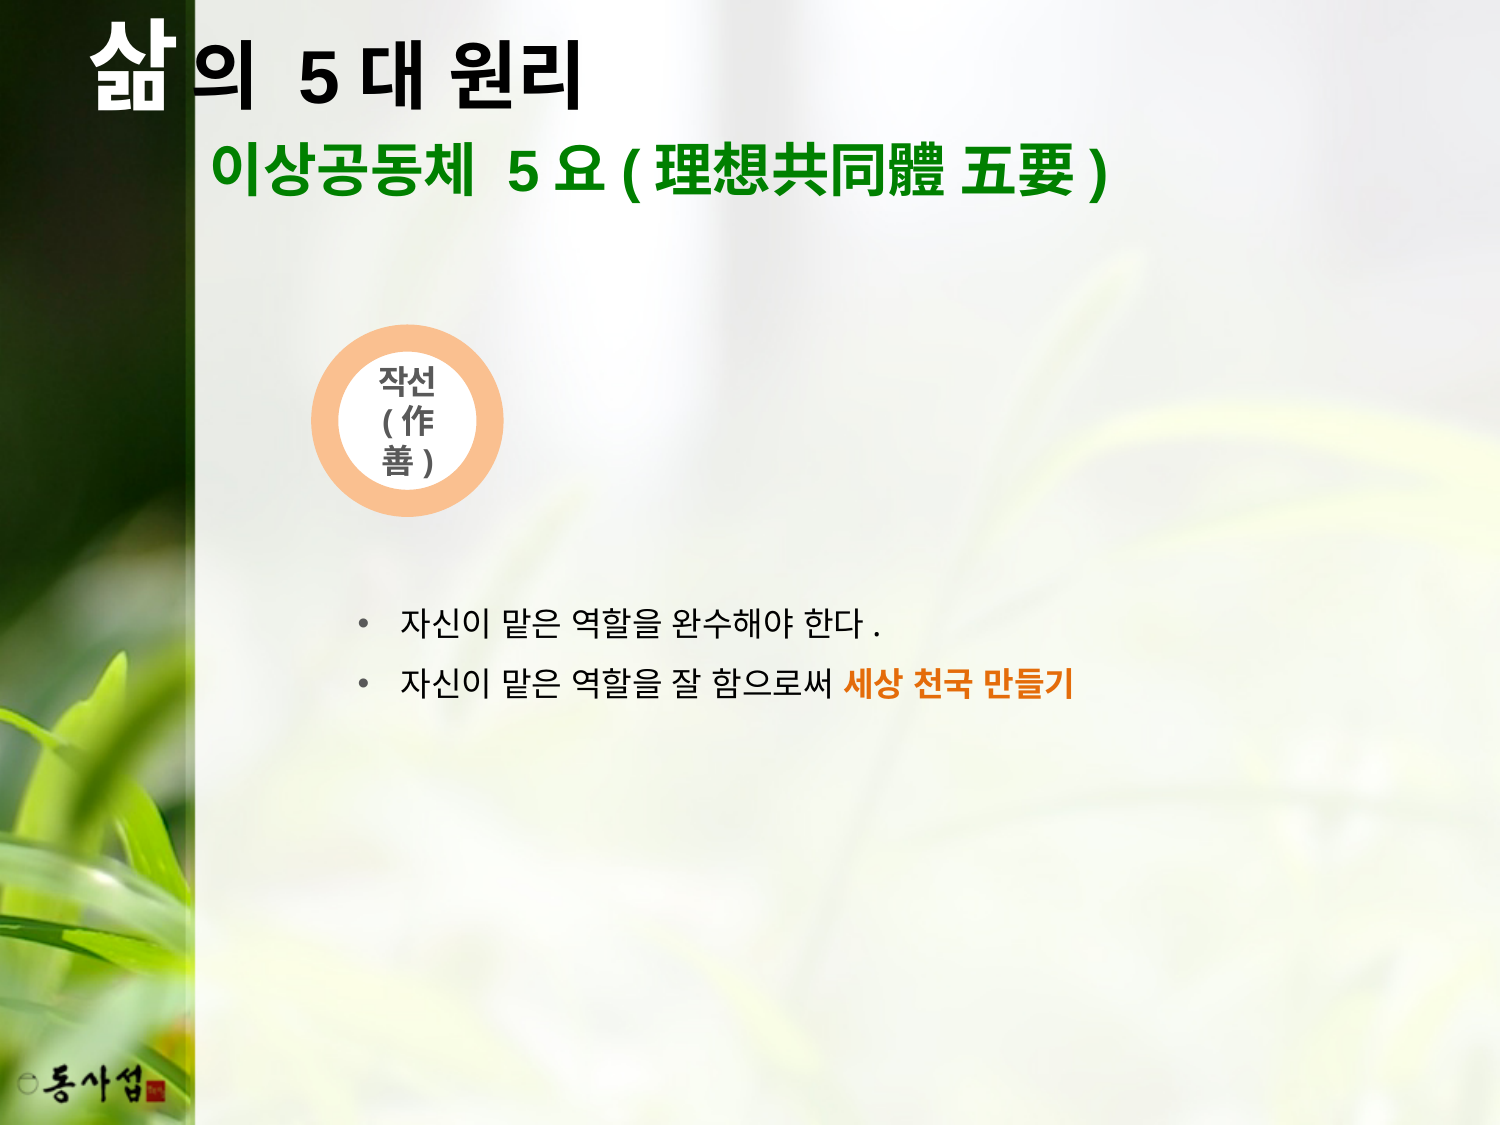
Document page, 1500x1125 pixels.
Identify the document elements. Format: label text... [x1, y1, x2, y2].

picture [280, 185, 301, 190]
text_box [0, 0, 1500, 185]
picture [734, 185, 750, 189]
text_box 작선 (作善) [322, 335, 493, 506]
picture [386, 185, 408, 190]
picture [331, 185, 354, 190]
text_box 자신이 맡은 역할을 완수해야 한다. 자신이 맡은 역할을 잘 함으로써 세상 천국 만들기 [342, 575, 1365, 711]
picture [924, 185, 932, 190]
picture [0, 185, 1500, 1125]
